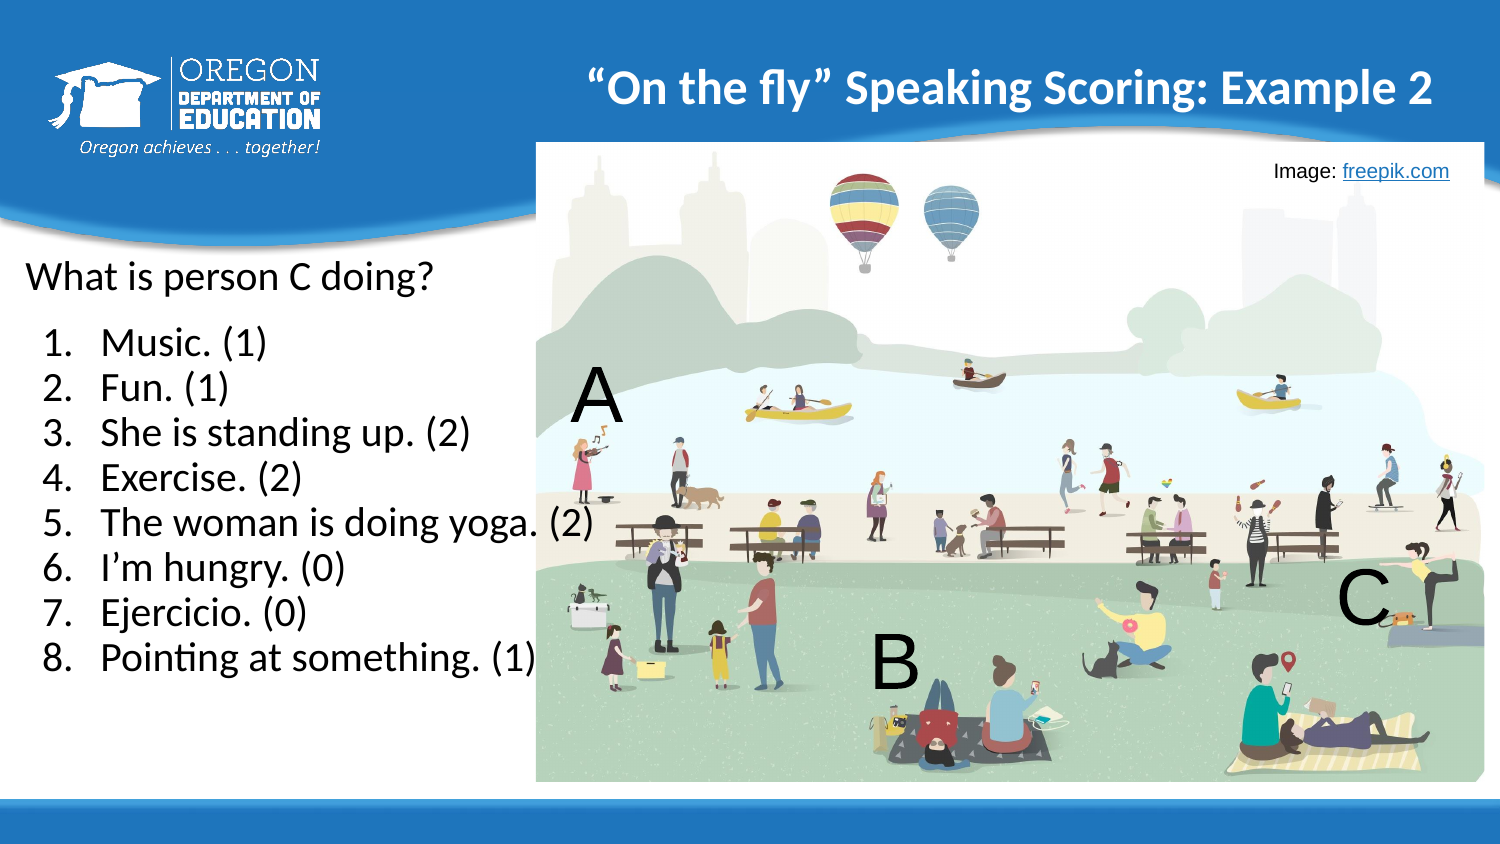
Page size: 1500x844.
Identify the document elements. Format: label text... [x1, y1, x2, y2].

picture [0, 0, 1500, 782]
title “On the fly” Speaking Scoring: Example 2 [51, 17, 1449, 143]
list What is person C doing? Music. (1) Fun. (1) She is standing up. (2) Exercise. (2) The woman is doing yoga. (2) I’m hungry. (0) Ejercicio. (0) Pointing at something. (1) [10, 247, 530, 750]
picture [0, 799, 1500, 844]
